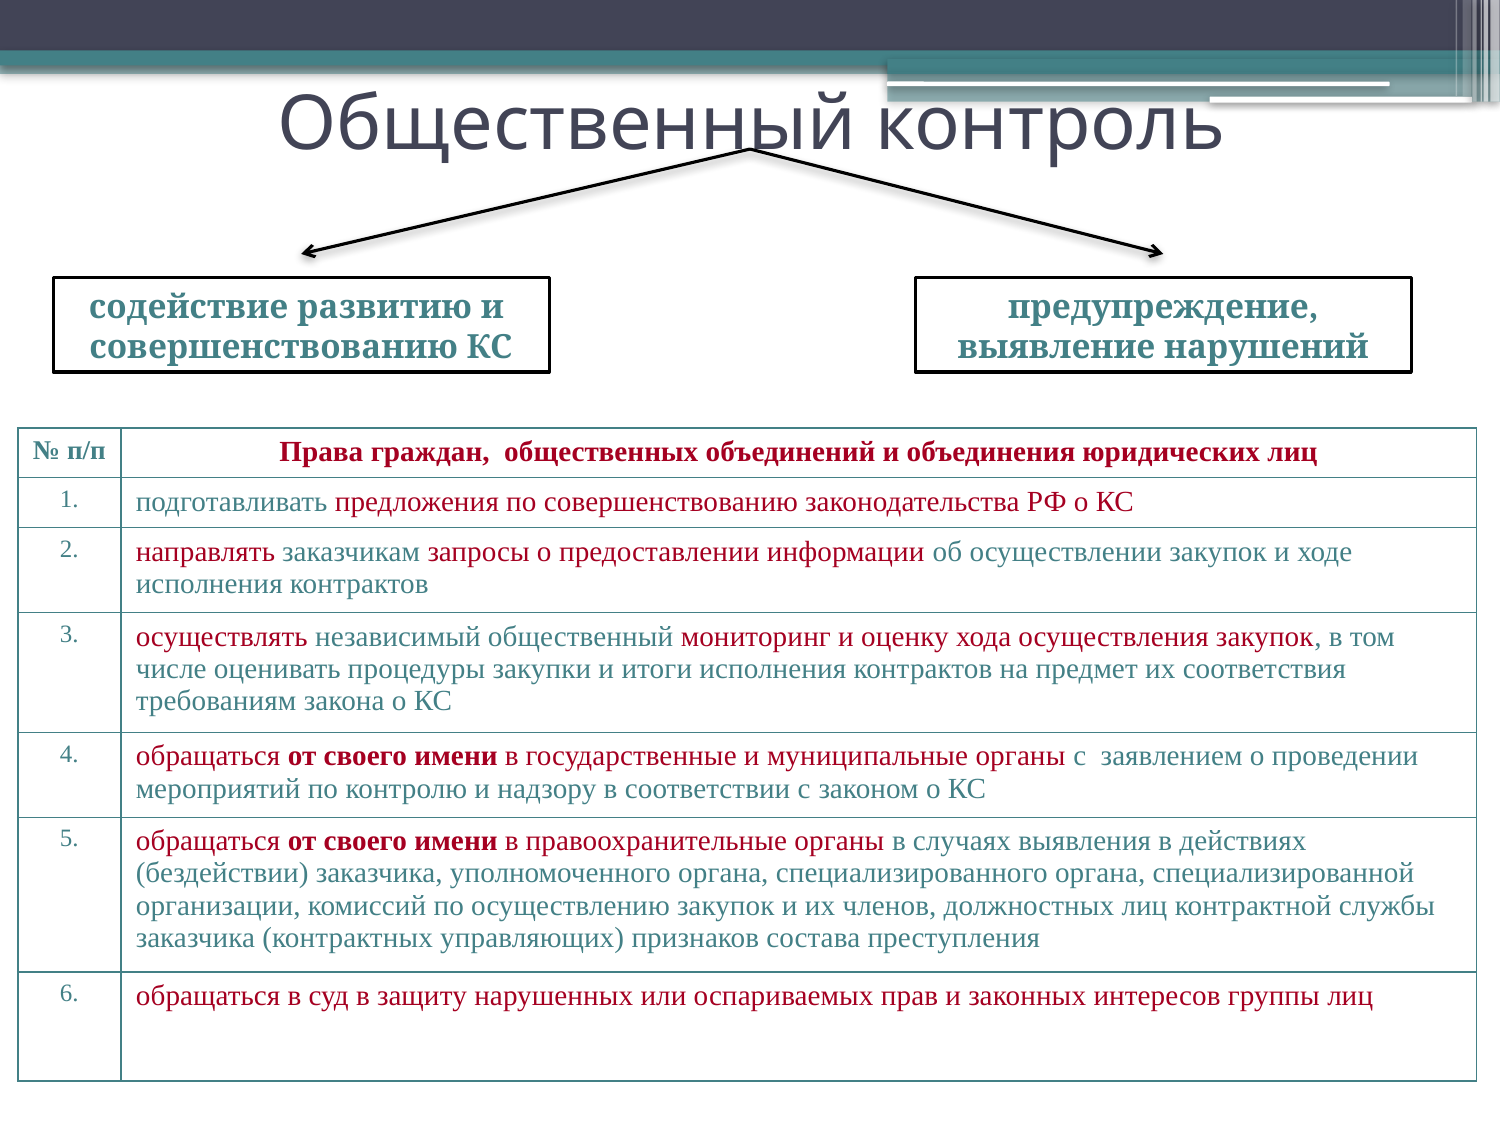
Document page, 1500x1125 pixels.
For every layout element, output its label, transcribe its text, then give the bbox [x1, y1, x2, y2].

table_cell подготавливать предложения по совершенствованию законодательства РФ о КС [122, 478, 1476, 527]
table_cell 5. [19, 818, 120, 971]
table_cell направлять заказчикам запросы о предоставлении информации об осуществлении закупок и ходе исполнения контрактов [122, 528, 1476, 612]
table_cell 4. [19, 733, 120, 817]
table_cell обращаться в суд в защиту нарушенных или оспариваемых прав и законных интересов группы лиц [122, 973, 1476, 1080]
table_cell 2. [19, 528, 120, 612]
table_cell 6. [19, 973, 120, 1080]
table_cell осуществлять независимый общественный мониторинг и оценку хода осуществления закупок, в том числе оценивать процедуры закупки и итоги исполнения контрактов на предмет их соответствия требованиям закона о КС [122, 613, 1476, 732]
table_header № п/п [19, 429, 120, 477]
table_cell 1. [19, 478, 120, 527]
text_box предупреждение, выявление нарушений [914, 276, 1413, 374]
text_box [749, 148, 1164, 255]
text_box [300, 148, 747, 255]
title Общественный контроль [76, 66, 1427, 173]
table_cell обращаться от своего имени в правоохранительные органы в случаях выявления в действиях (бездействии) заказчика, уполномоченного органа, специализированного органа, специализированной организации, комиссий по осуществлению закупок и их членов, должностных лиц контрактной службы заказчика (контрактных управляющих) признаков состава преступления [122, 818, 1476, 971]
table_cell 3. [19, 613, 120, 732]
text_box содействие развитию и совершенствованию КС [52, 276, 551, 374]
table_header Права граждан, общественных объединений и объединения юридических лиц [122, 429, 1476, 477]
table_cell обращаться от своего имени в государственные и муниципальные органы с заявлением о проведении мероприятий по контролю и надзору в соответствии с законом о КС [122, 733, 1476, 817]
